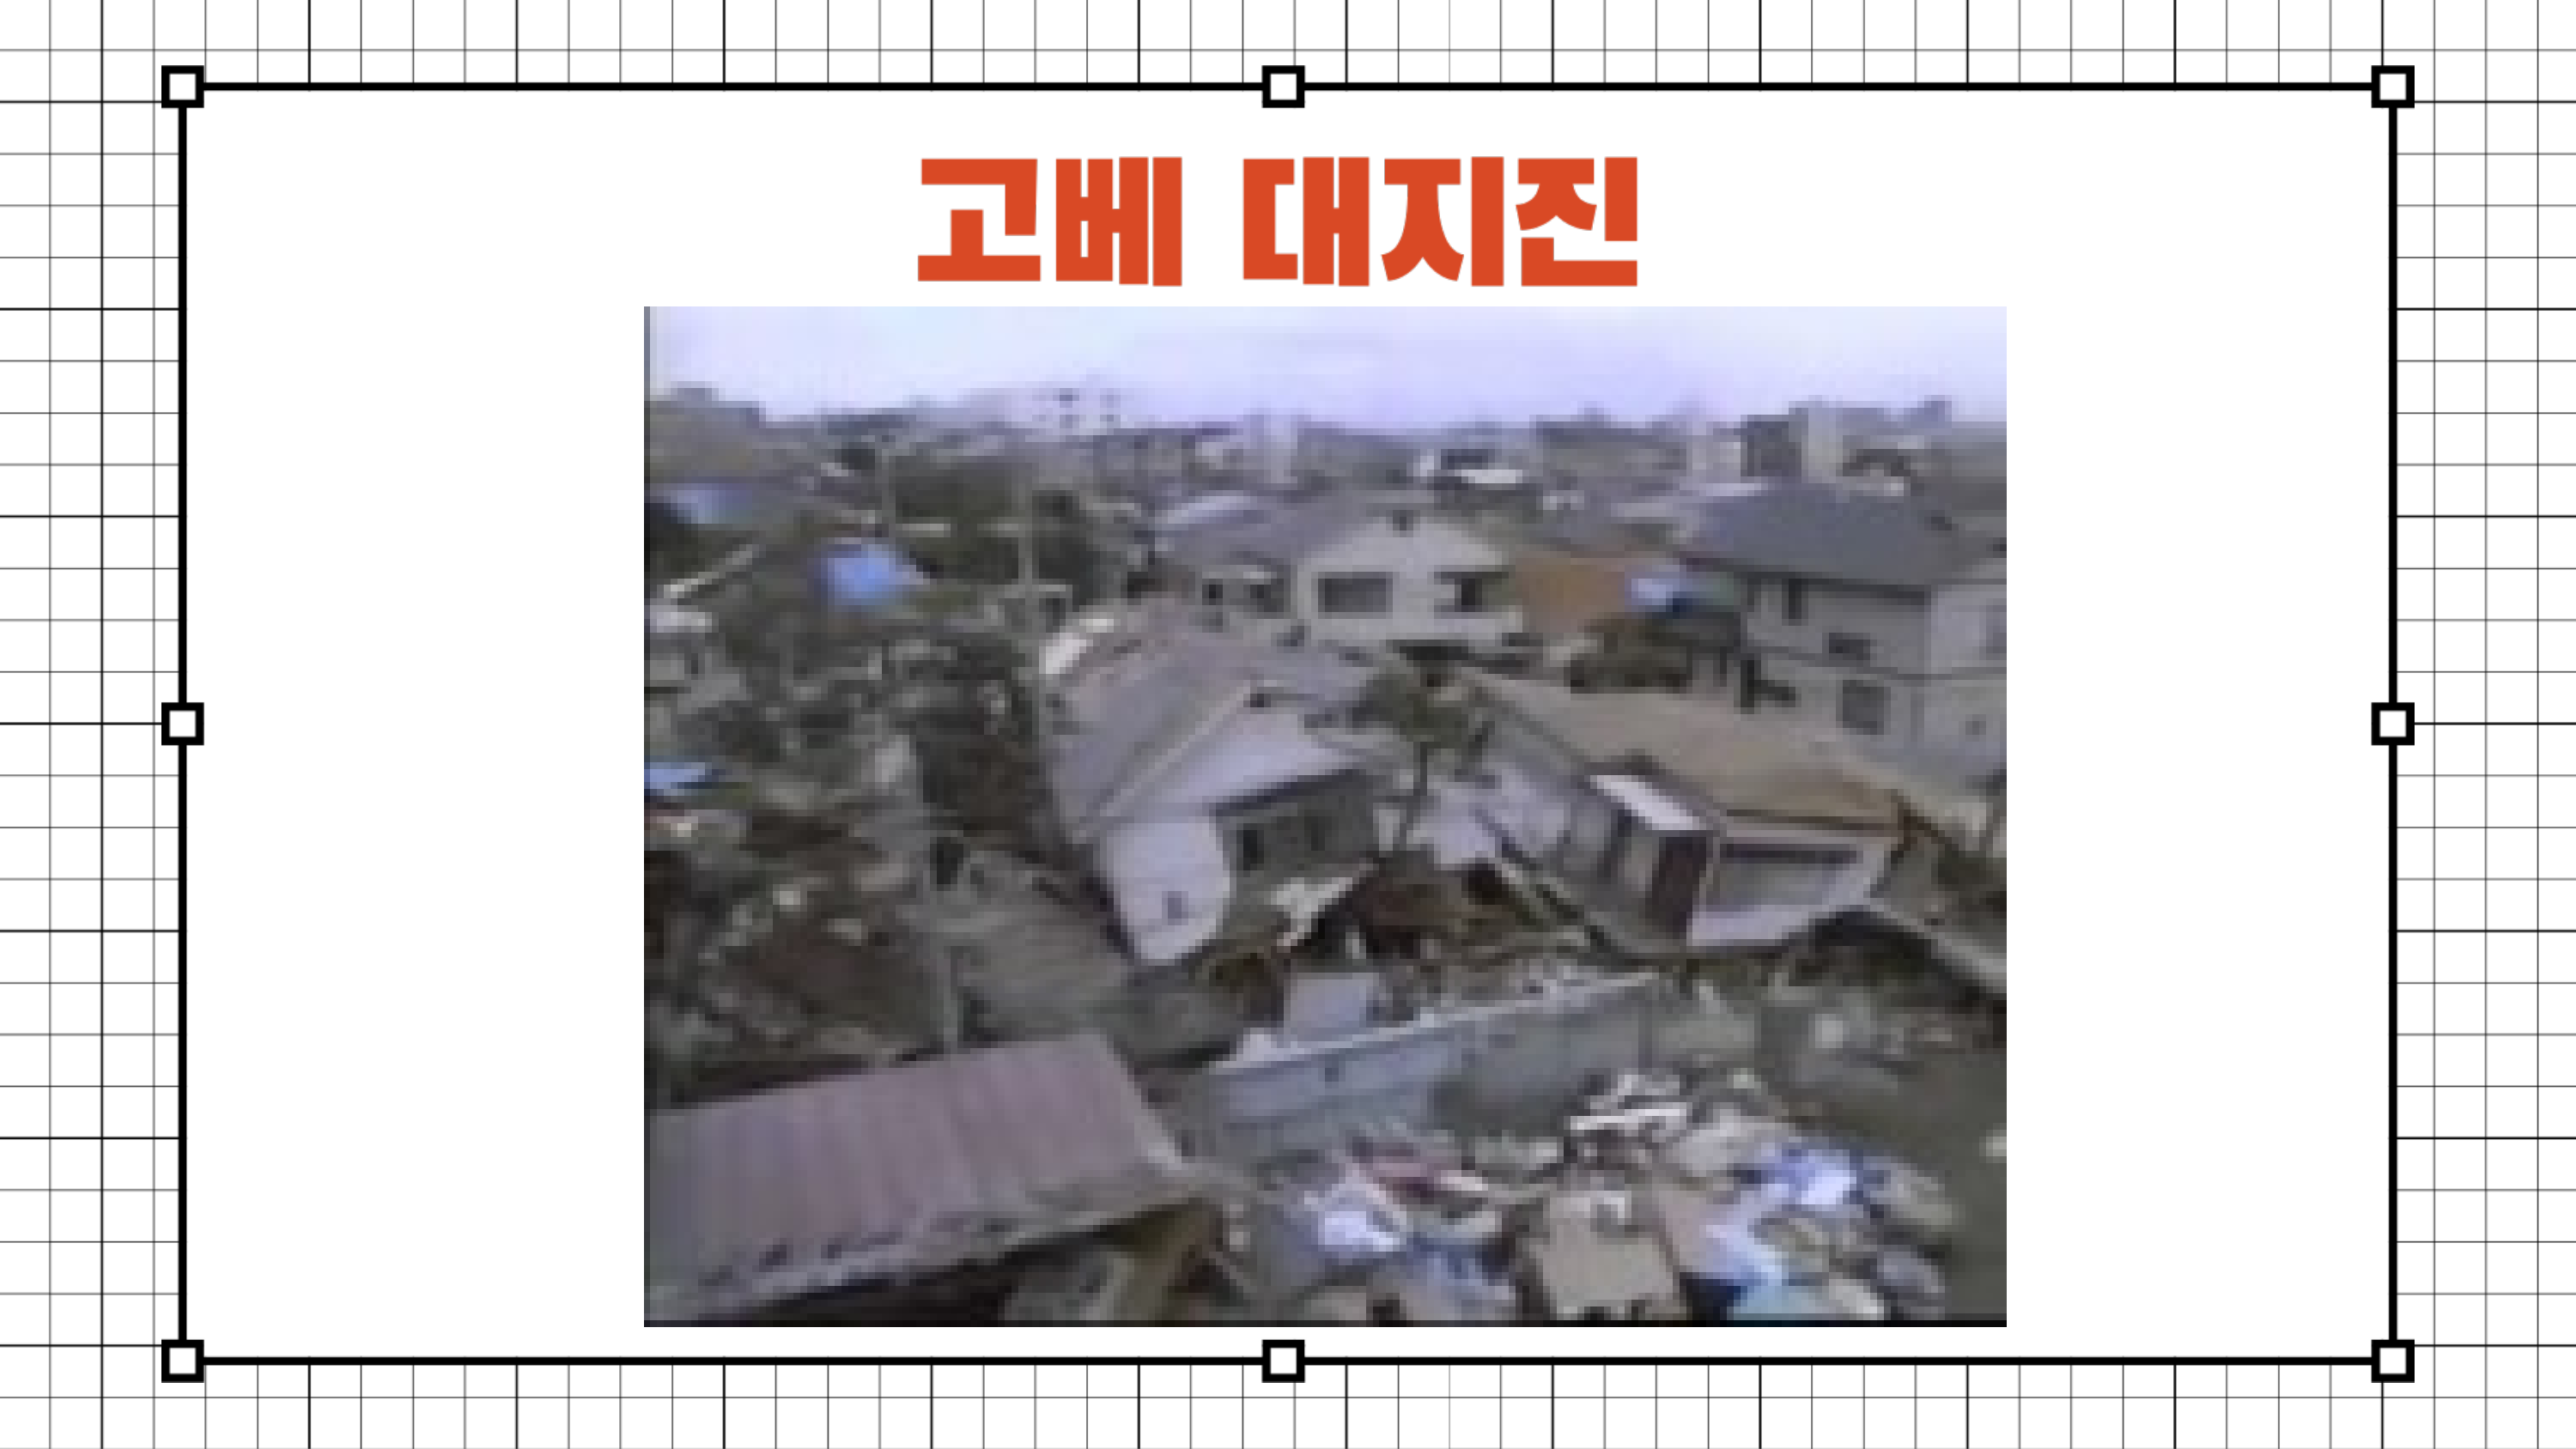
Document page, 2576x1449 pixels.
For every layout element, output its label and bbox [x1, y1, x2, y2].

text_box [643, 306, 2008, 1329]
text_box [0, 0, 2576, 1449]
picture [205, 94, 1735, 363]
text_box [161, 65, 2415, 1383]
